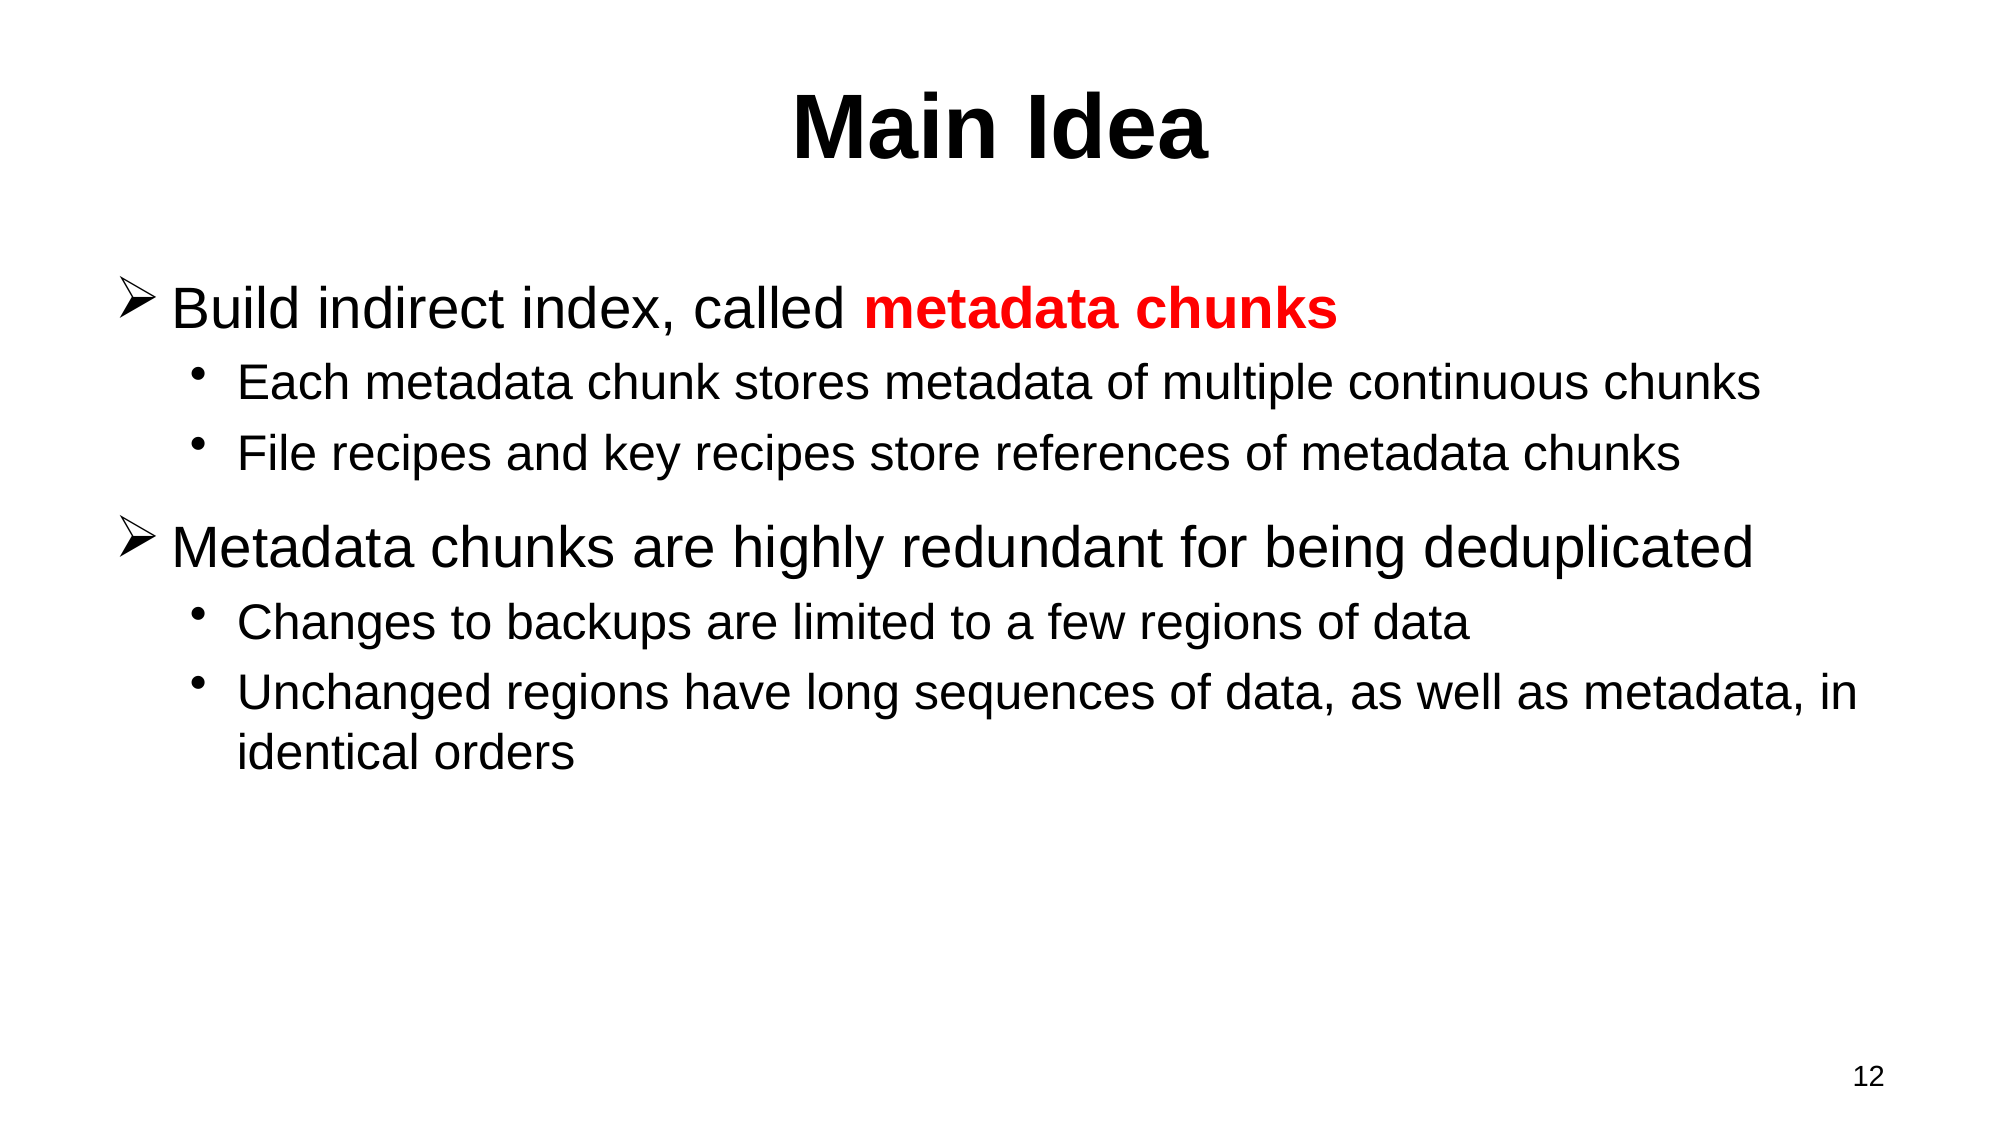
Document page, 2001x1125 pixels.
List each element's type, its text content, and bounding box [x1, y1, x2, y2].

list Build indirect index, called metadata chunks Each metadata chunk stores metadata of multiple continuous chunks File recipes and key recipes store references of metadata chunks Metadata chunks are highly redundant for being deduplicated Changes to backups are limited to a few regions of data Unchanged regions have long sequences of data, as well as metadata, in identical orders [99, 262, 1900, 1005]
title Main Idea [99, 28, 1900, 216]
slide_number 12 [1433, 1050, 1900, 1103]
